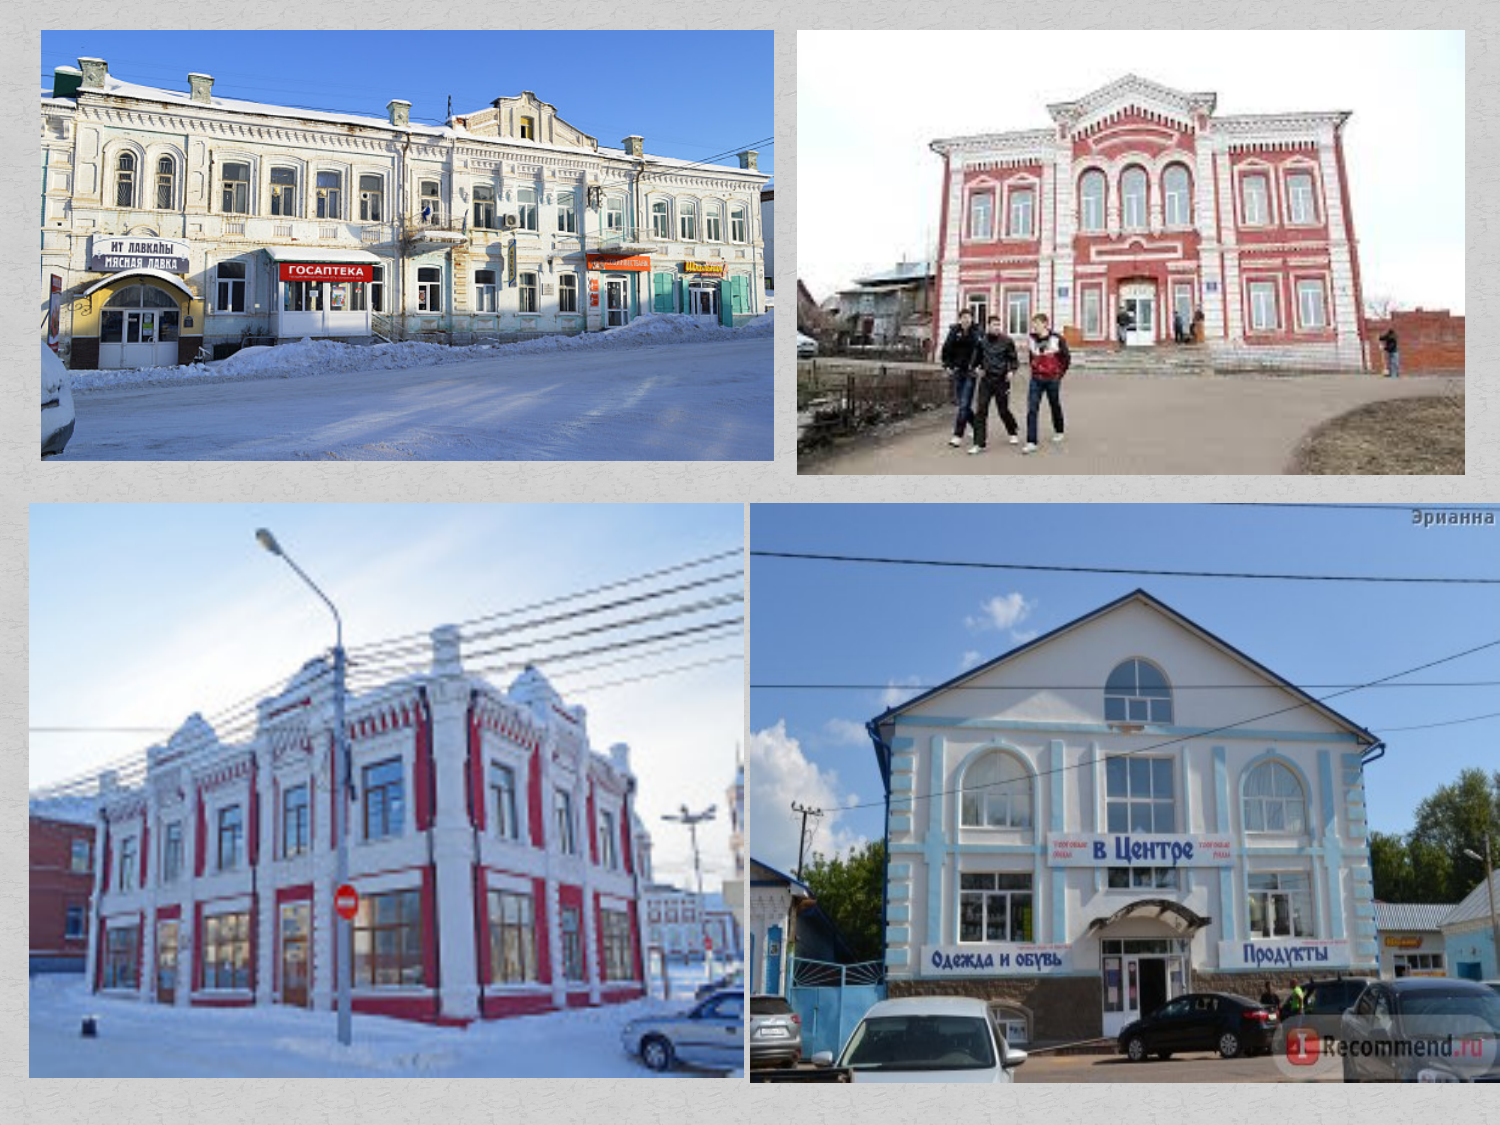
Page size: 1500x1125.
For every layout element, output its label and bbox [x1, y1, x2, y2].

picture [797, 30, 1465, 475]
picture [750, 503, 1500, 1083]
picture [41, 30, 774, 461]
picture [29, 503, 745, 1078]
